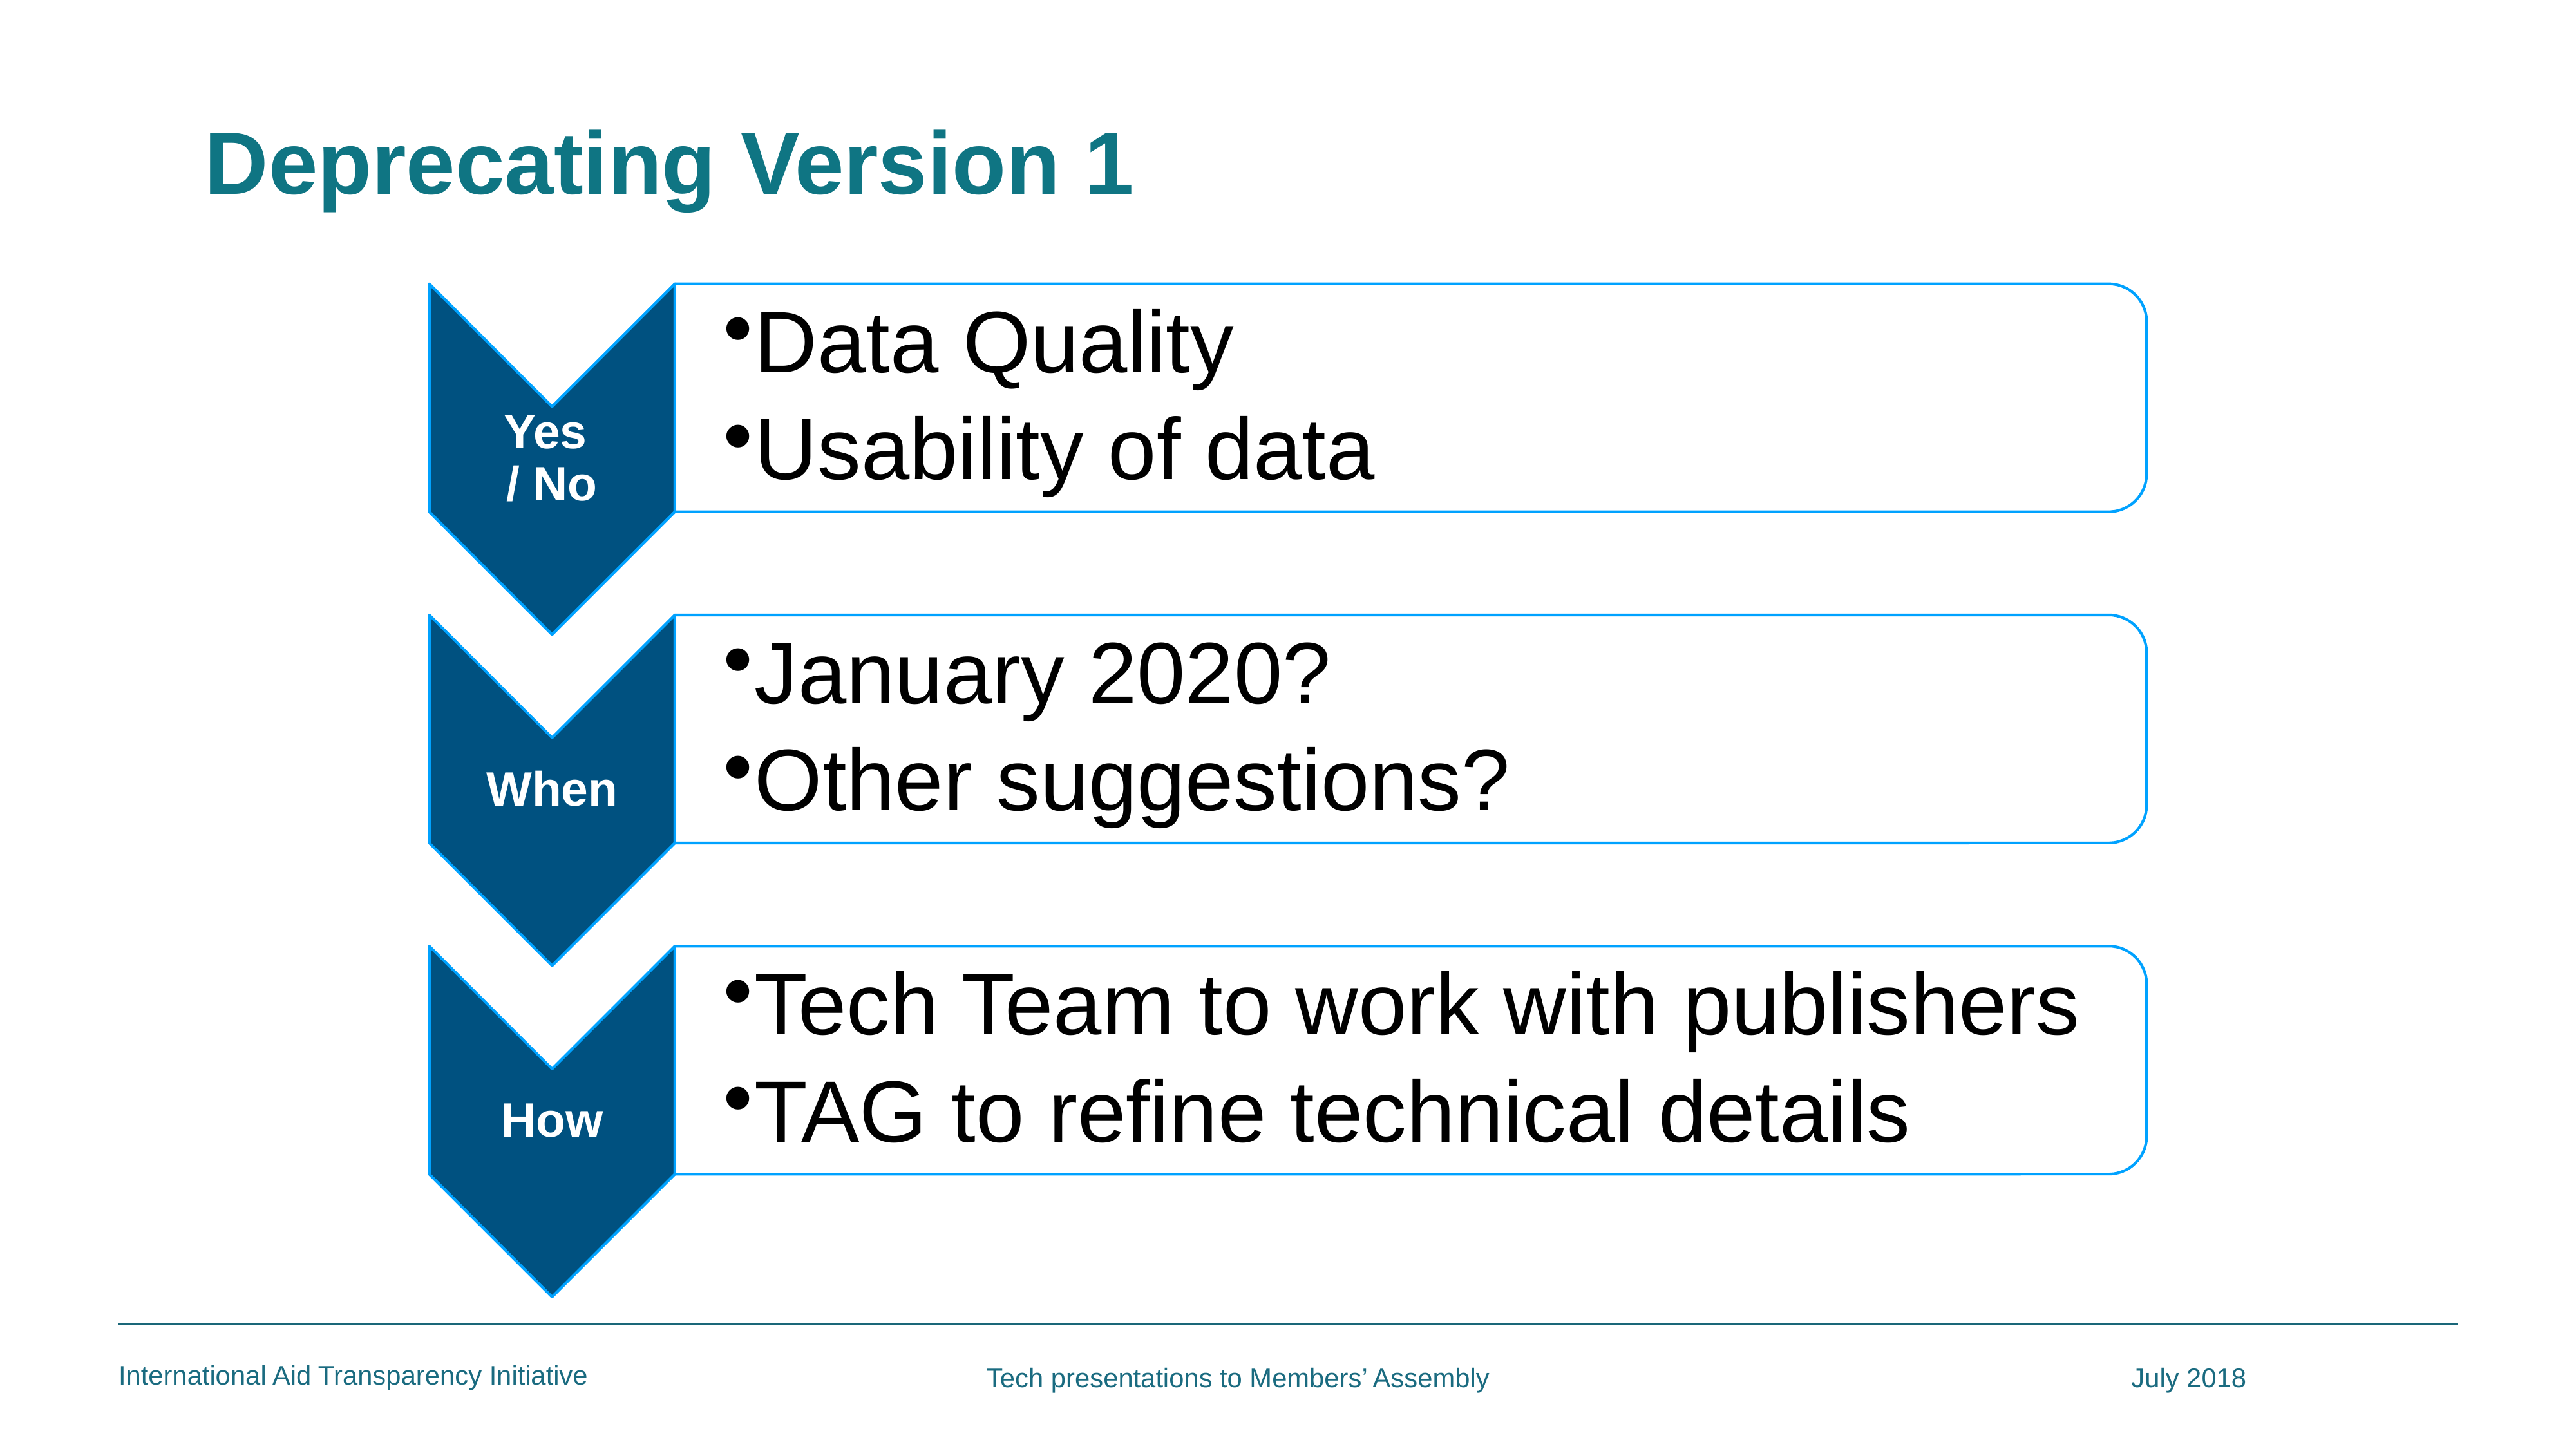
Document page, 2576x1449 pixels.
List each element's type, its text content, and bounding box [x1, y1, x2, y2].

text_box Deprecating Version 1 [195, 100, 2096, 216]
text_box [429, 283, 2147, 1298]
